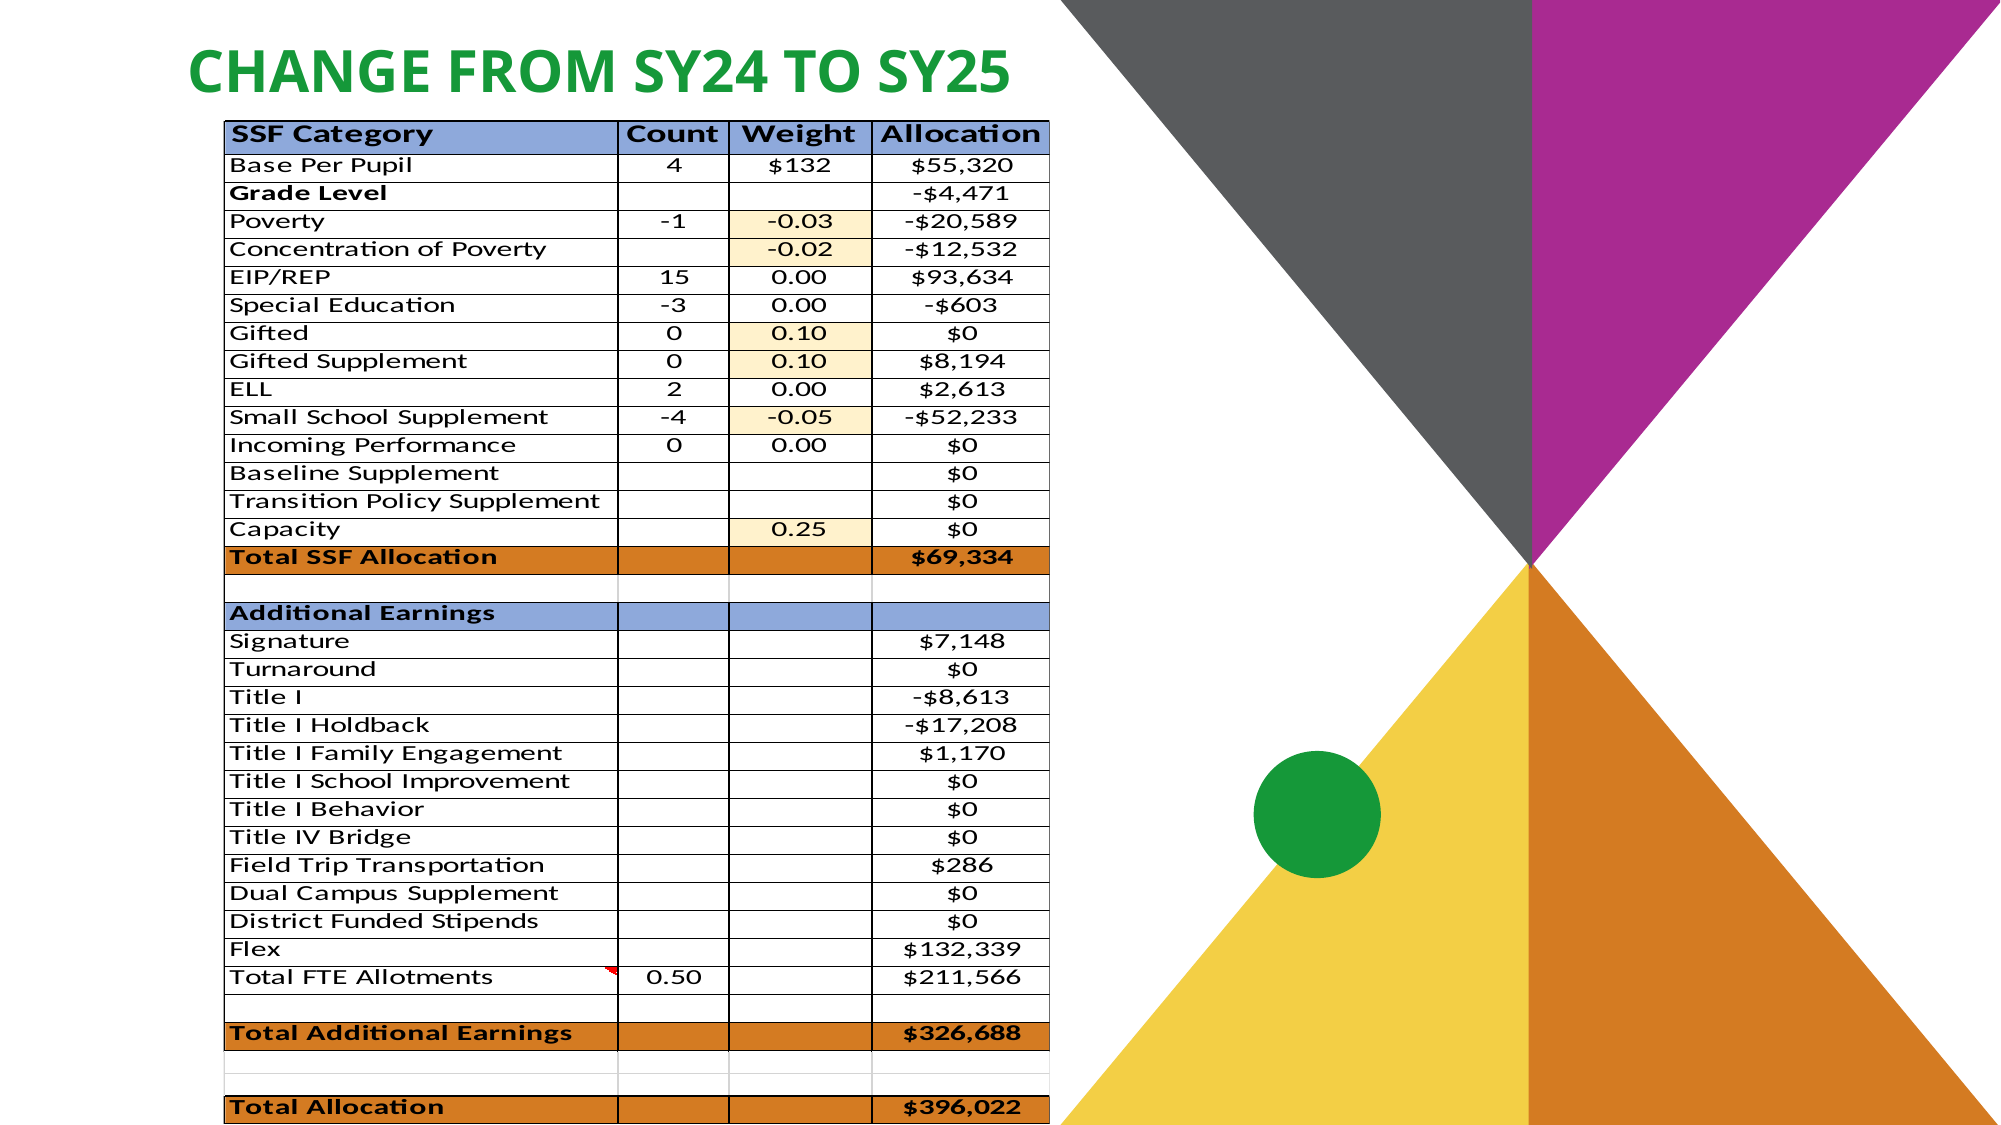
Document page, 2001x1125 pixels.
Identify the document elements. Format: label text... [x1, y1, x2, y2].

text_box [223, 120, 1052, 1125]
title Change from sy24 to sy25 [0, 26, 1200, 121]
